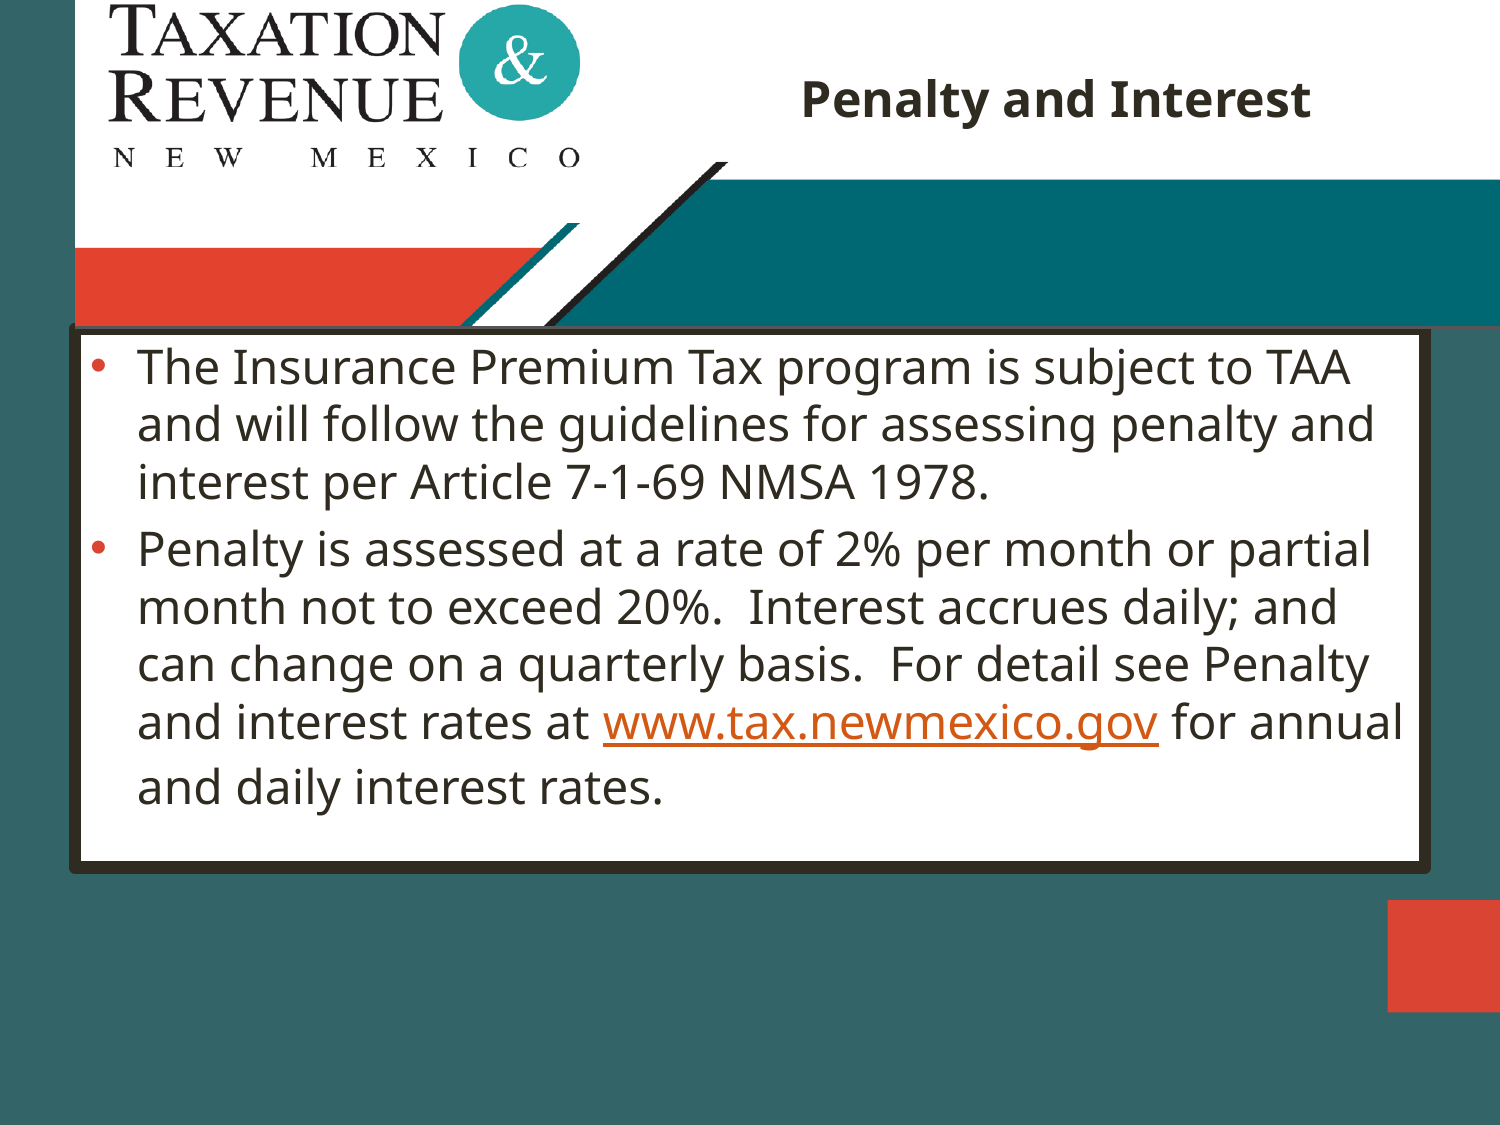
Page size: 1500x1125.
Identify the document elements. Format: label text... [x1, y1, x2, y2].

subtitle The Insurance Premium Tax program is subject to TAA and will follow the guidelines for assessing penalty and interest per Article 7-1-69 NMSA 1978. Penalty is assessed at a rate of 2% per month or partial month not to exceed 20%. Interest accrues daily; and can change on a quarterly basis. For detail see Penalty and interest rates at www.tax.newmexico.gov for annual and daily interest rates. [75, 334, 1425, 868]
picture [74, 0, 1500, 330]
